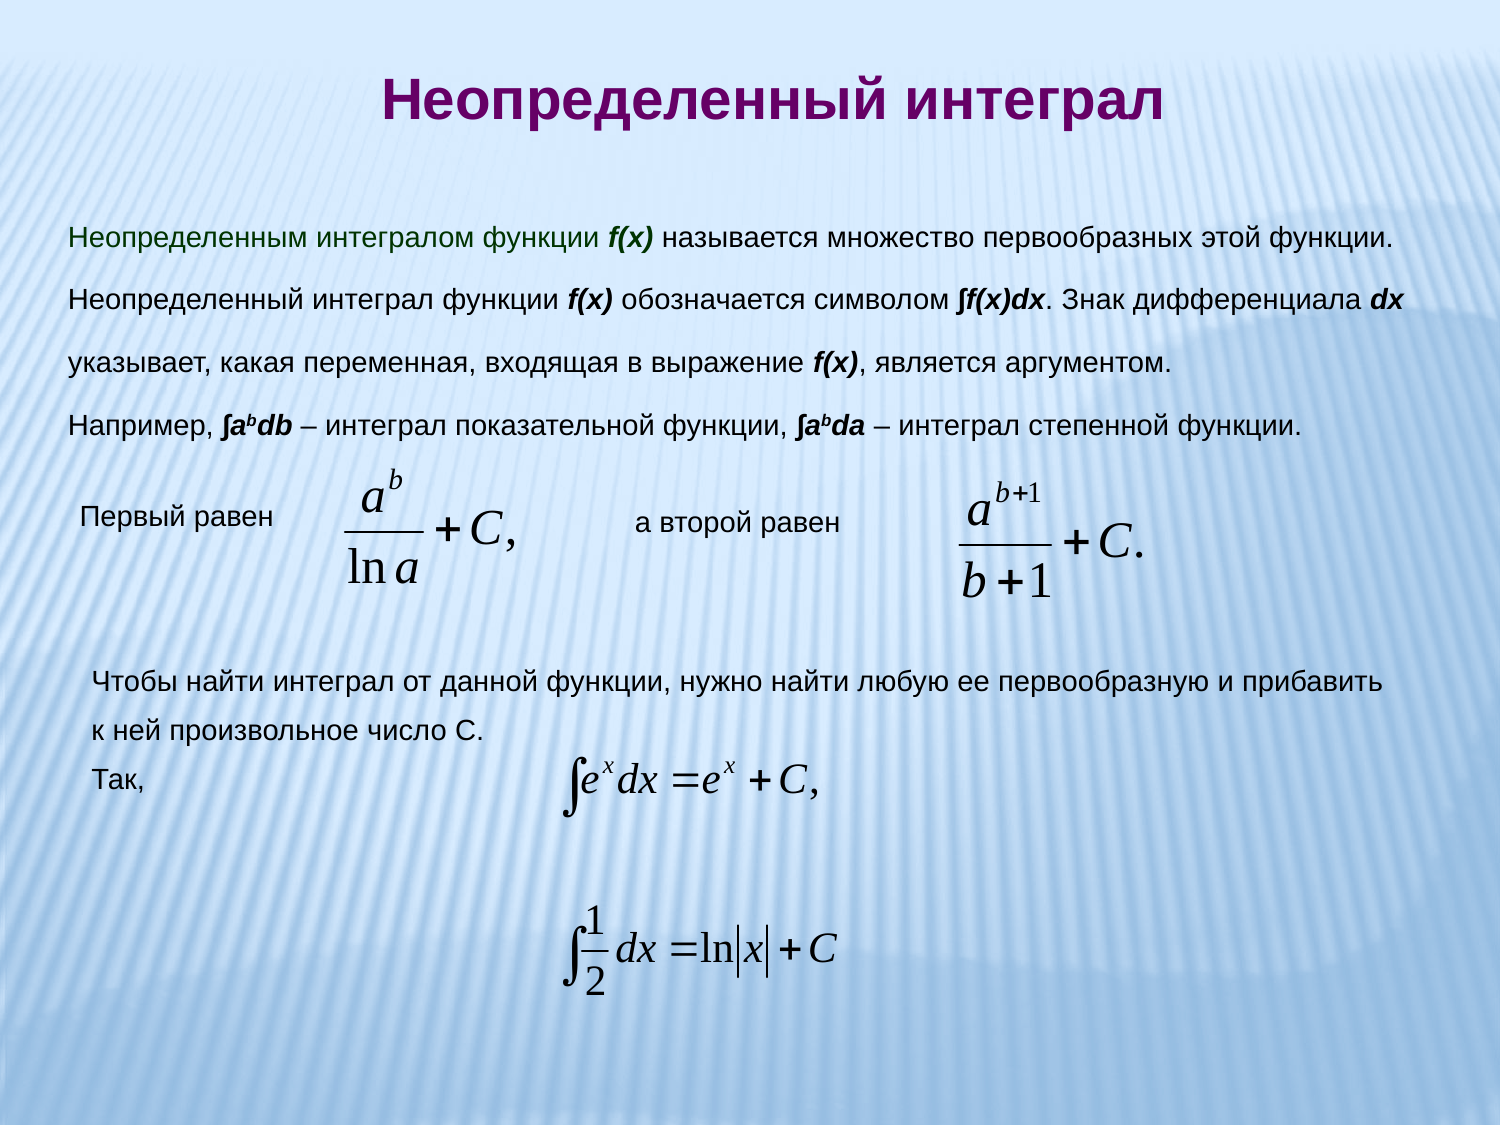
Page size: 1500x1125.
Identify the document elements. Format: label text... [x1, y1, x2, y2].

text_box Неопределенным интегралом функции f(x) называется множество первообразных этой функции. Неопределенный интеграл функции f(x) обозначается символом ∫f(x)dx. Знак дифференциала dx указывает, какая переменная, входящая в выражение f(x), является аргументом. Например, ∫abdb – интеграл показательной функции, ∫abda – интеграл степенной функции. [53, 196, 1459, 468]
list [950, 467, 1152, 610]
text_box Первый равен [64, 479, 301, 551]
text_box Неопределенный интеграл [348, 42, 1199, 149]
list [336, 455, 526, 596]
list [548, 739, 846, 1004]
text_box а второй равен [620, 479, 892, 563]
text_box Чтобы найти интеграл от данной функции, нужно найти любую ее первообразную и прибавить к ней произвольное число С. Так, [76, 633, 1424, 811]
